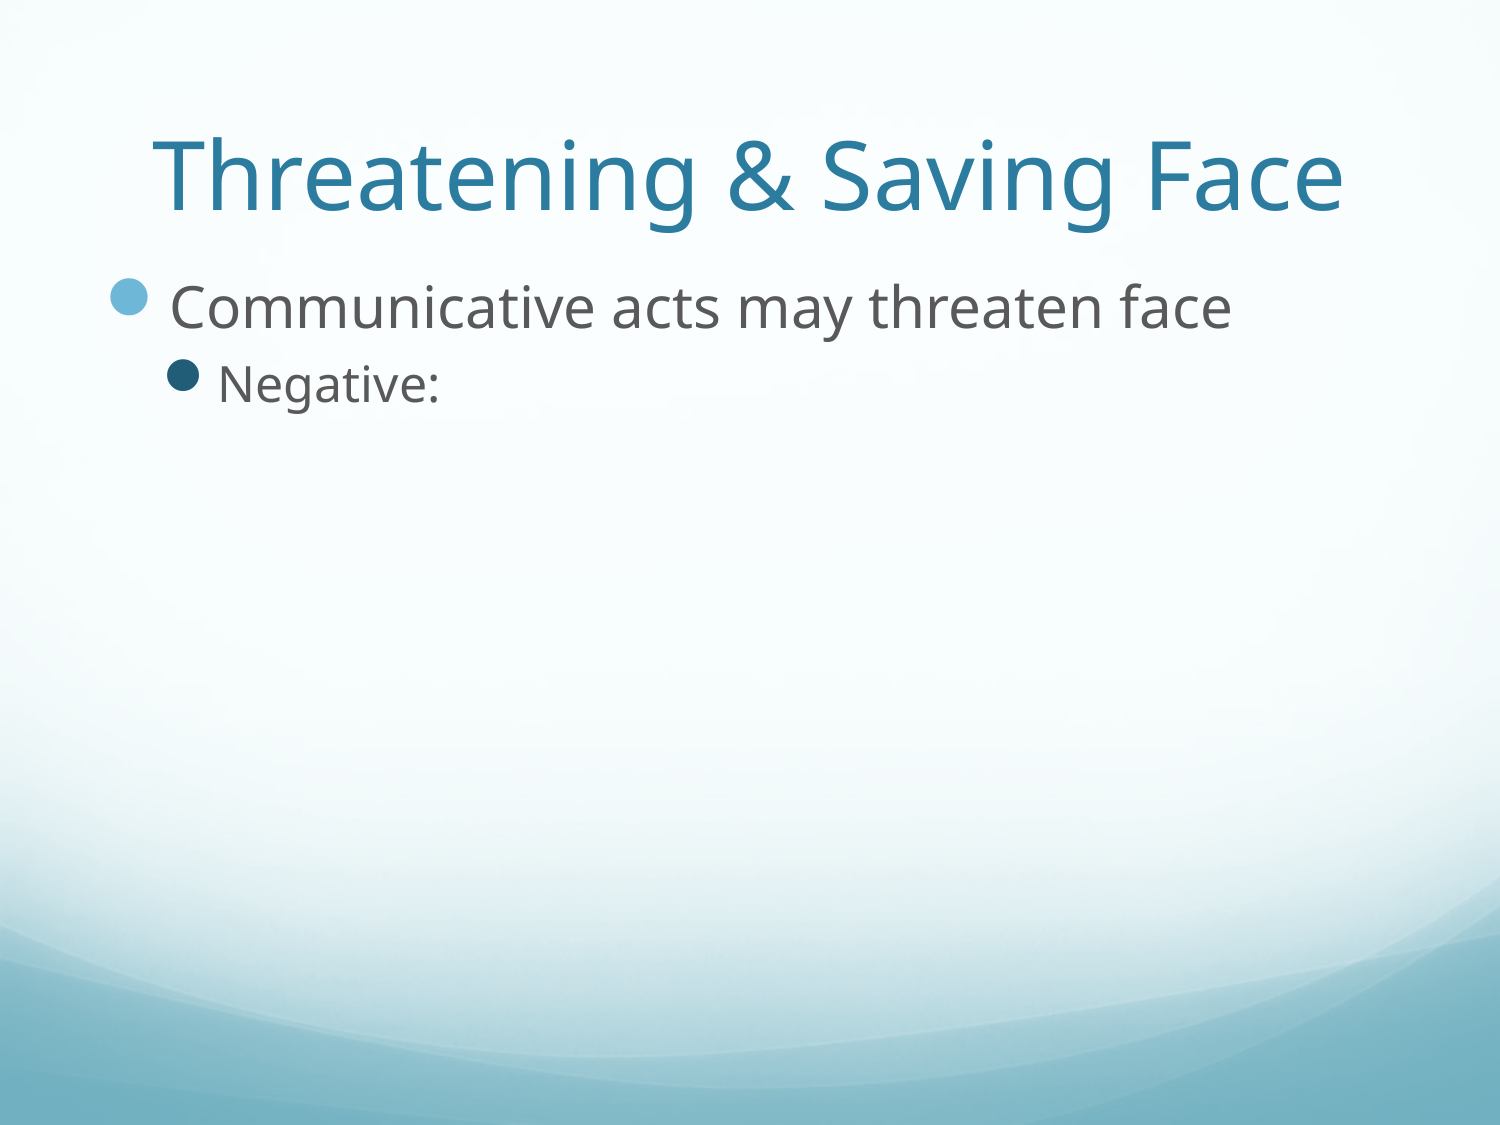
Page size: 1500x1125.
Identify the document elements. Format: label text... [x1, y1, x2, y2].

title Threatening & Saving Face [90, 17, 1410, 237]
list Communicative acts may threaten face Negative: [90, 262, 1410, 975]
